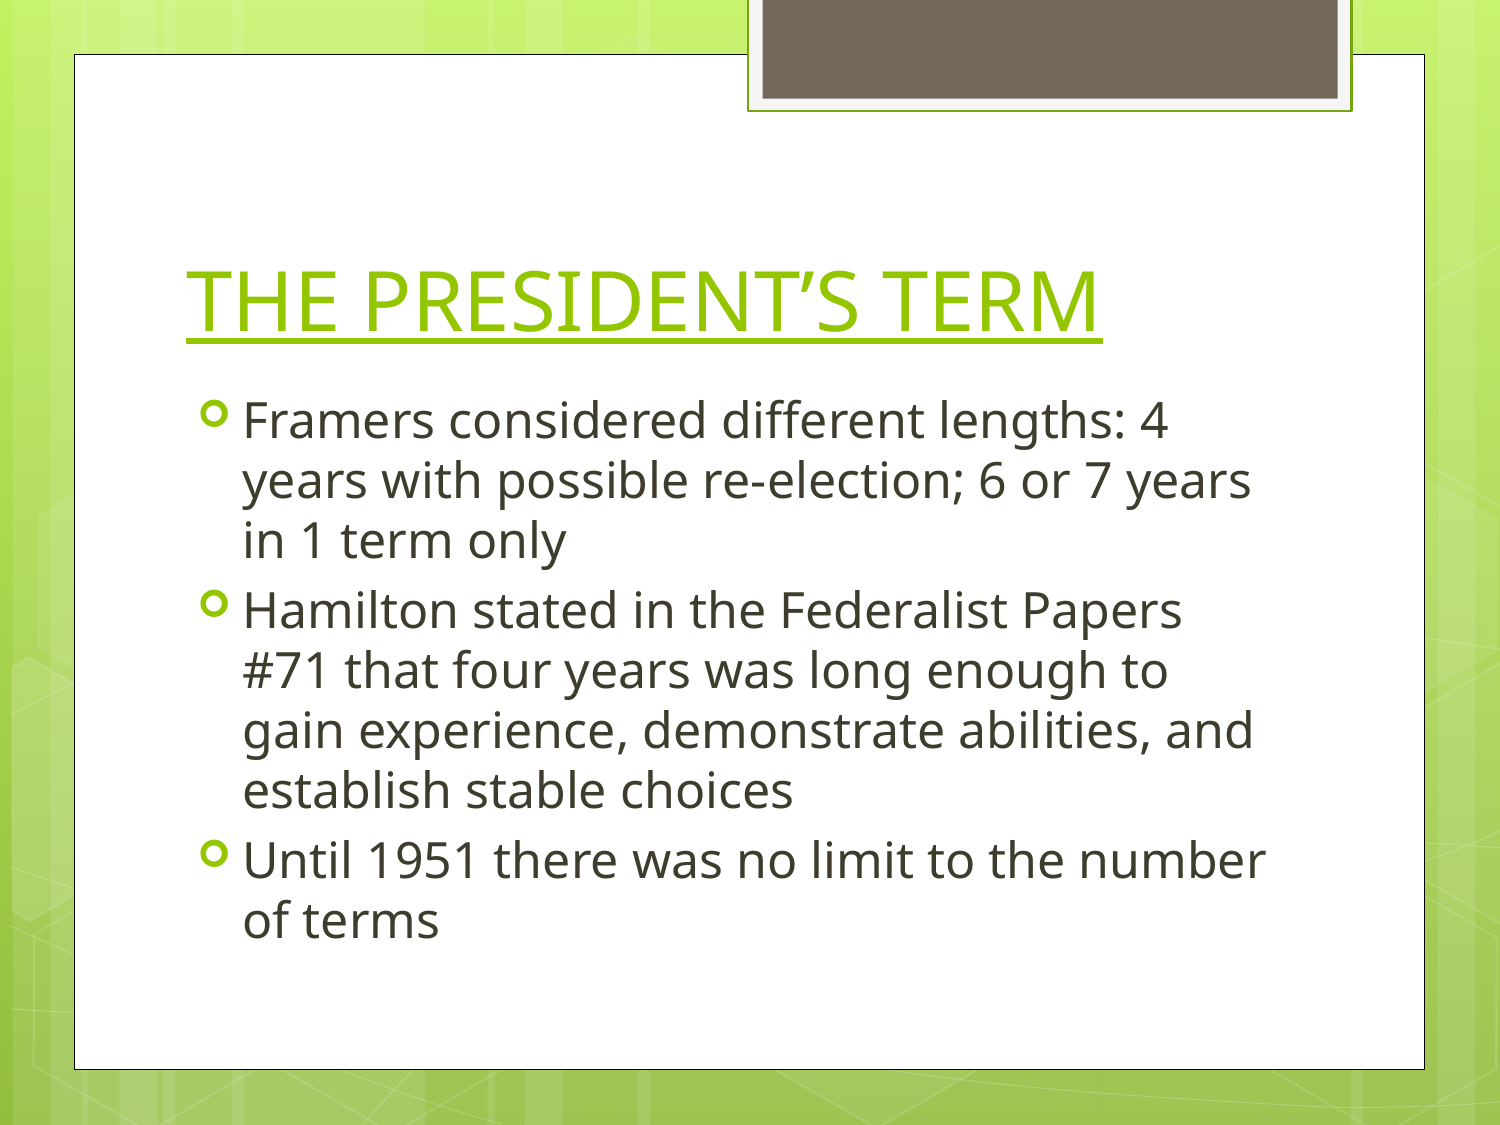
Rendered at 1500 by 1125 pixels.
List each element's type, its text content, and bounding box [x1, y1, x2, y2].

list Framers considered different lengths: 4 years with possible re-election; 6 or 7 years in 1 term only Hamilton stated in the Federalist Papers #71 that four years was long enough to gain experience, demonstrate abilities, and establish stable choices Until 1951 there was no limit to the number of terms [171, 381, 1283, 957]
title THE PRESIDENT’S TERM [171, 168, 1324, 357]
